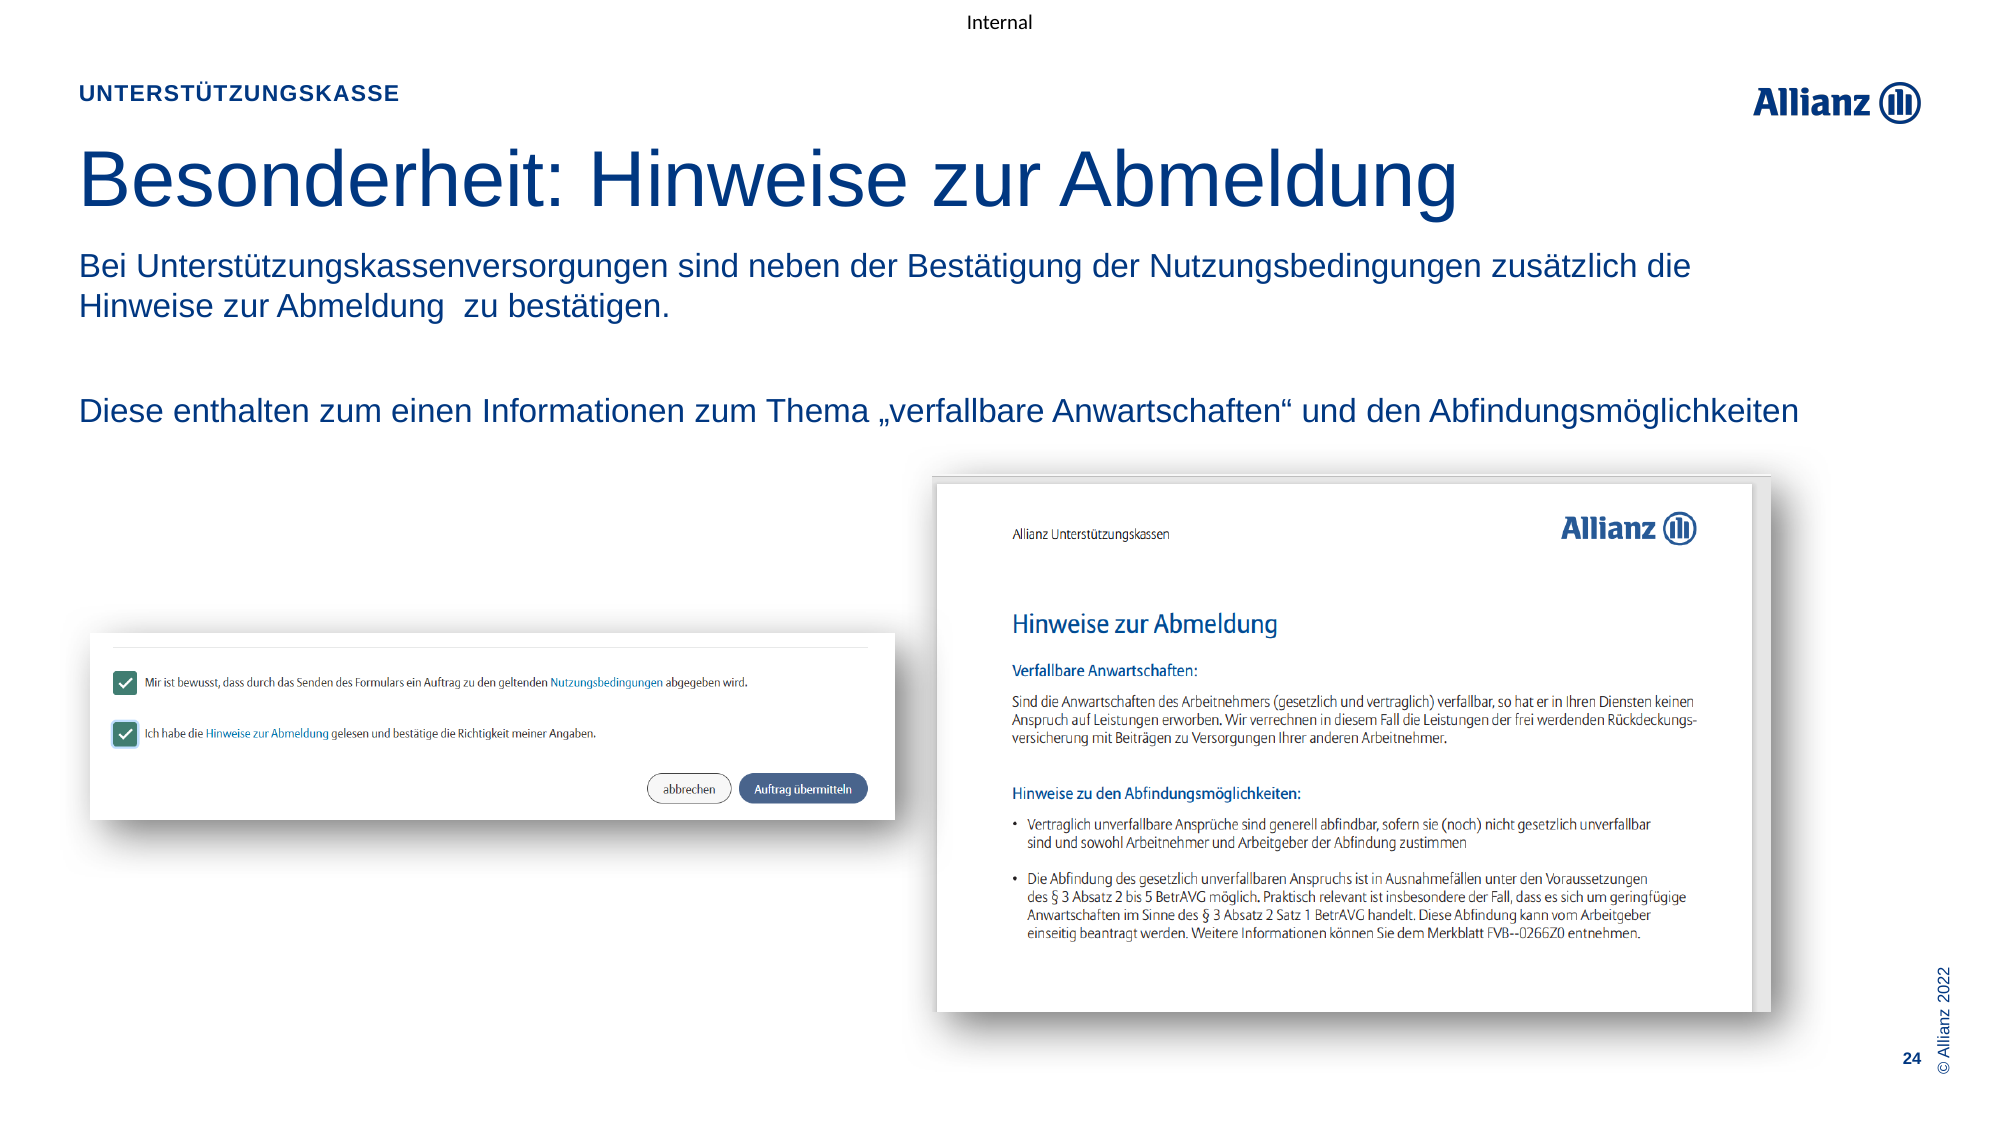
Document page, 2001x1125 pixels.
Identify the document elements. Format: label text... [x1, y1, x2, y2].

slide_number 24 [1877, 1045, 1922, 1069]
picture [89, 633, 895, 821]
picture [1753, 82, 1921, 124]
list Unterstützungskasse [78, 78, 1609, 120]
title Besonderheit: Hinweise zur Abmeldung [78, 143, 1761, 220]
text_box © Allianz 2022 [1925, 878, 1949, 1089]
list Bei Unterstützungskassenversorgungen sind neben der Bestätigung der Nutzungsbedingungen zusätzlich die Hinweise zur Abmeldung zu bestätigen. Diese enthalten zum einen Informationen zum Thema „verfallbare Anwartschaften“ und den Abfindungsmöglichkeiten [78, 244, 1825, 320]
picture [931, 474, 1771, 1012]
